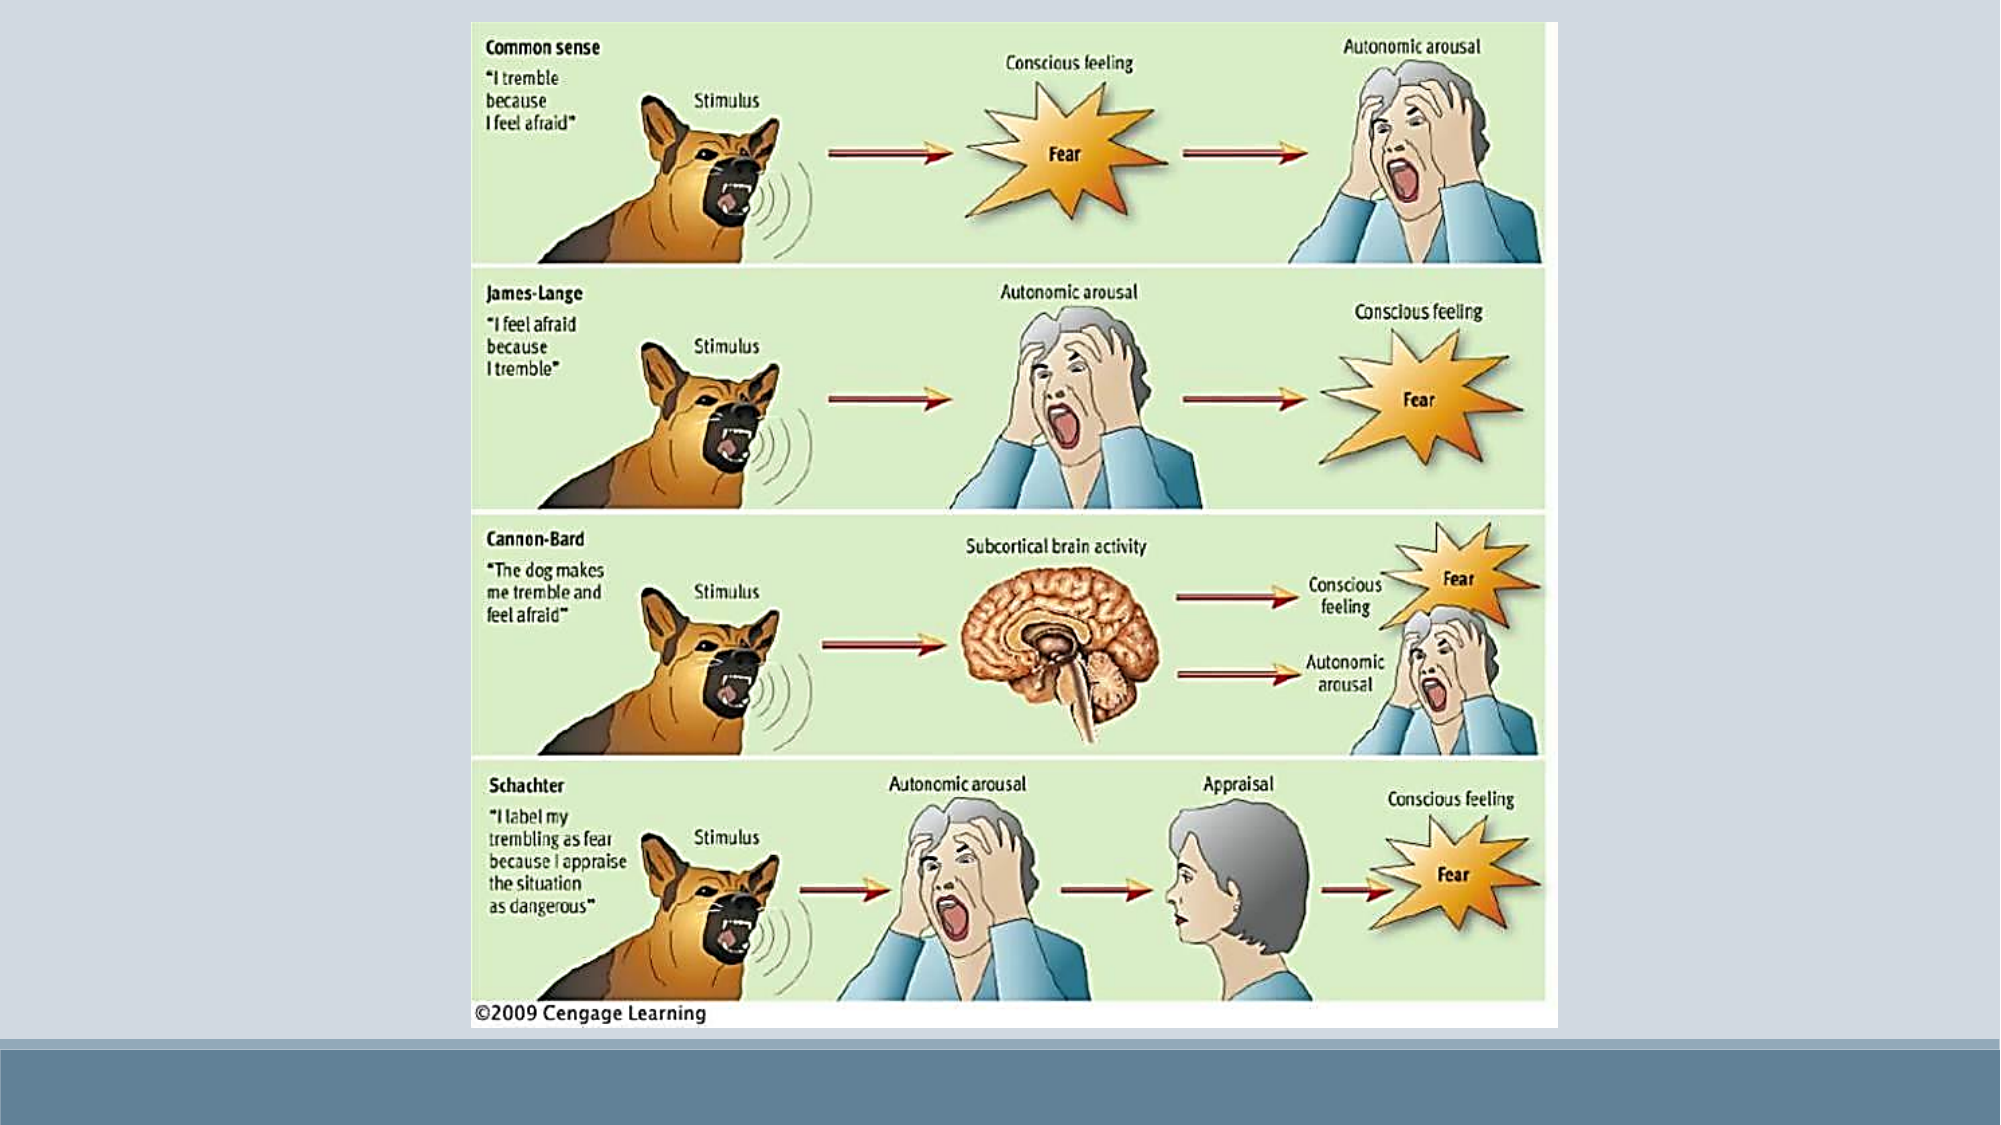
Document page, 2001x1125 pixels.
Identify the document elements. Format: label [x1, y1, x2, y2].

picture [470, 22, 1558, 1029]
